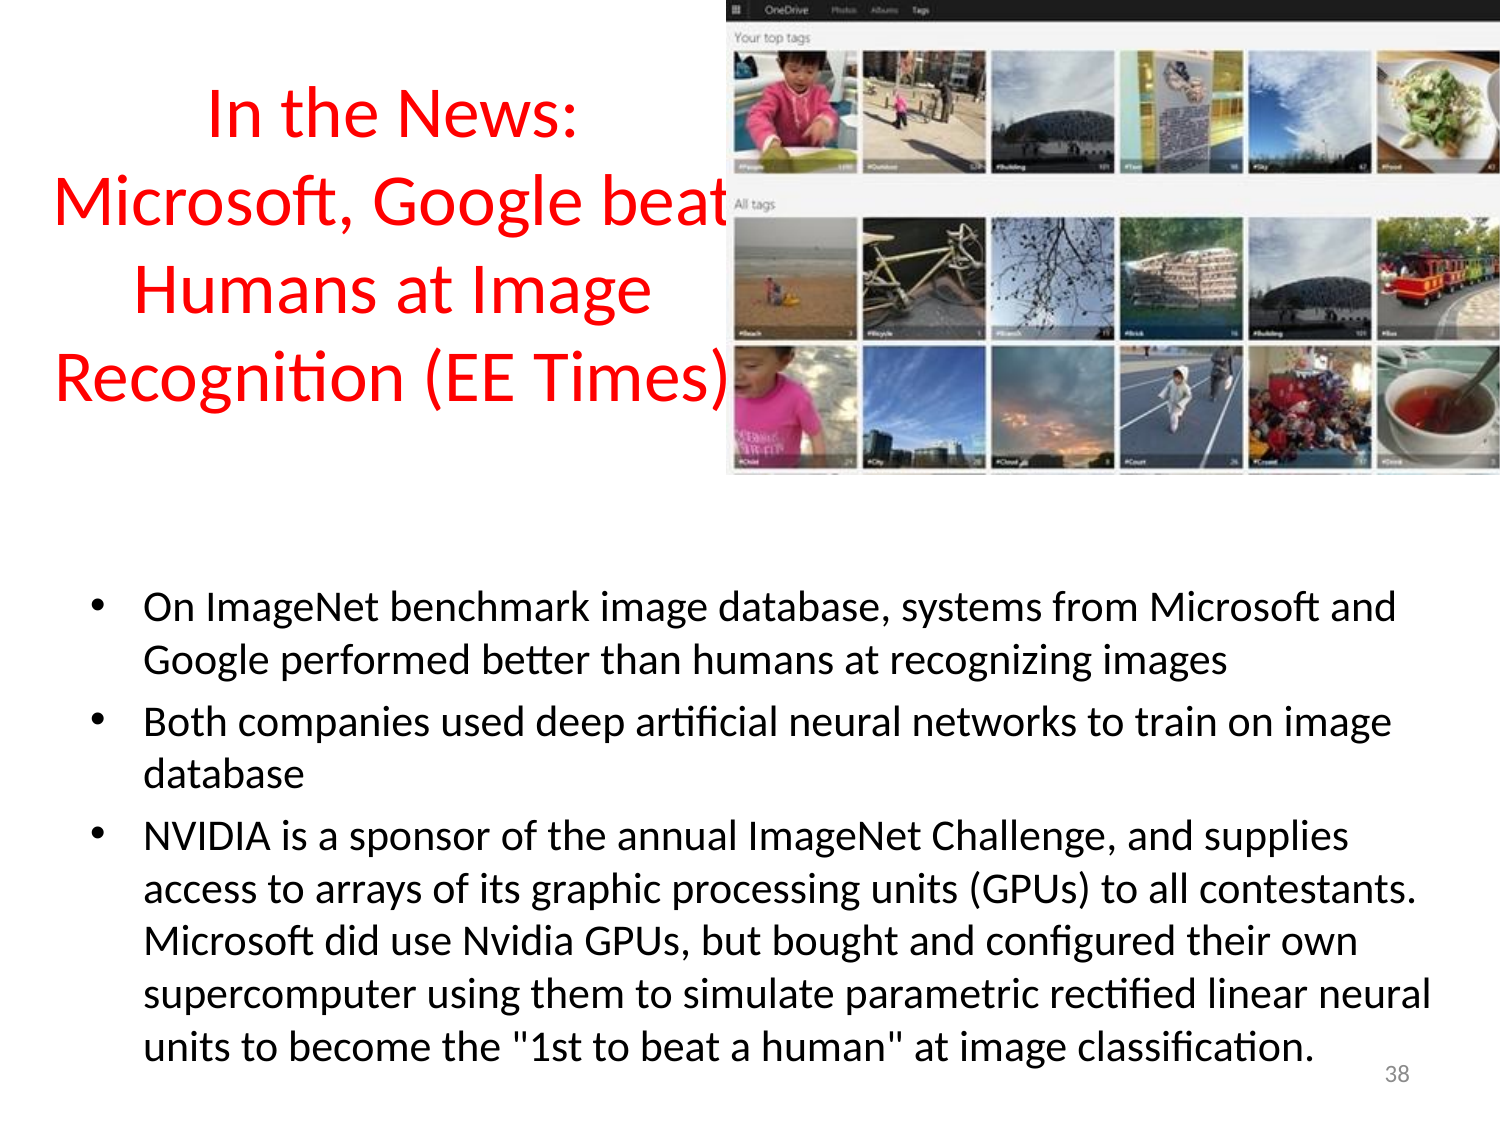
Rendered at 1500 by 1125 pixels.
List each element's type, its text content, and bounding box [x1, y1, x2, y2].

picture [726, 0, 1500, 476]
list On ImageNet benchmark image database, systems from Microsoft and Google performed better than humans at recognizing images Both companies used deep artificial neural networks to train on image database NVIDIA is a sponsor of the annual ImageNet Challenge, and supplies access to arrays of its graphic processing units (GPUs) to all contestants. Microsoft did use Nvidia GPUs, but bought and configured their own supercomputer using them to simulate parametric rectified linear neural units to become the "1st to beat a human" at image classification. [75, 570, 1450, 1125]
slide_number 38 [1074, 1042, 1425, 1103]
title In the News: Microsoft, Google beat Humans at Image Recognition (EE Times) [24, 24, 721, 455]
